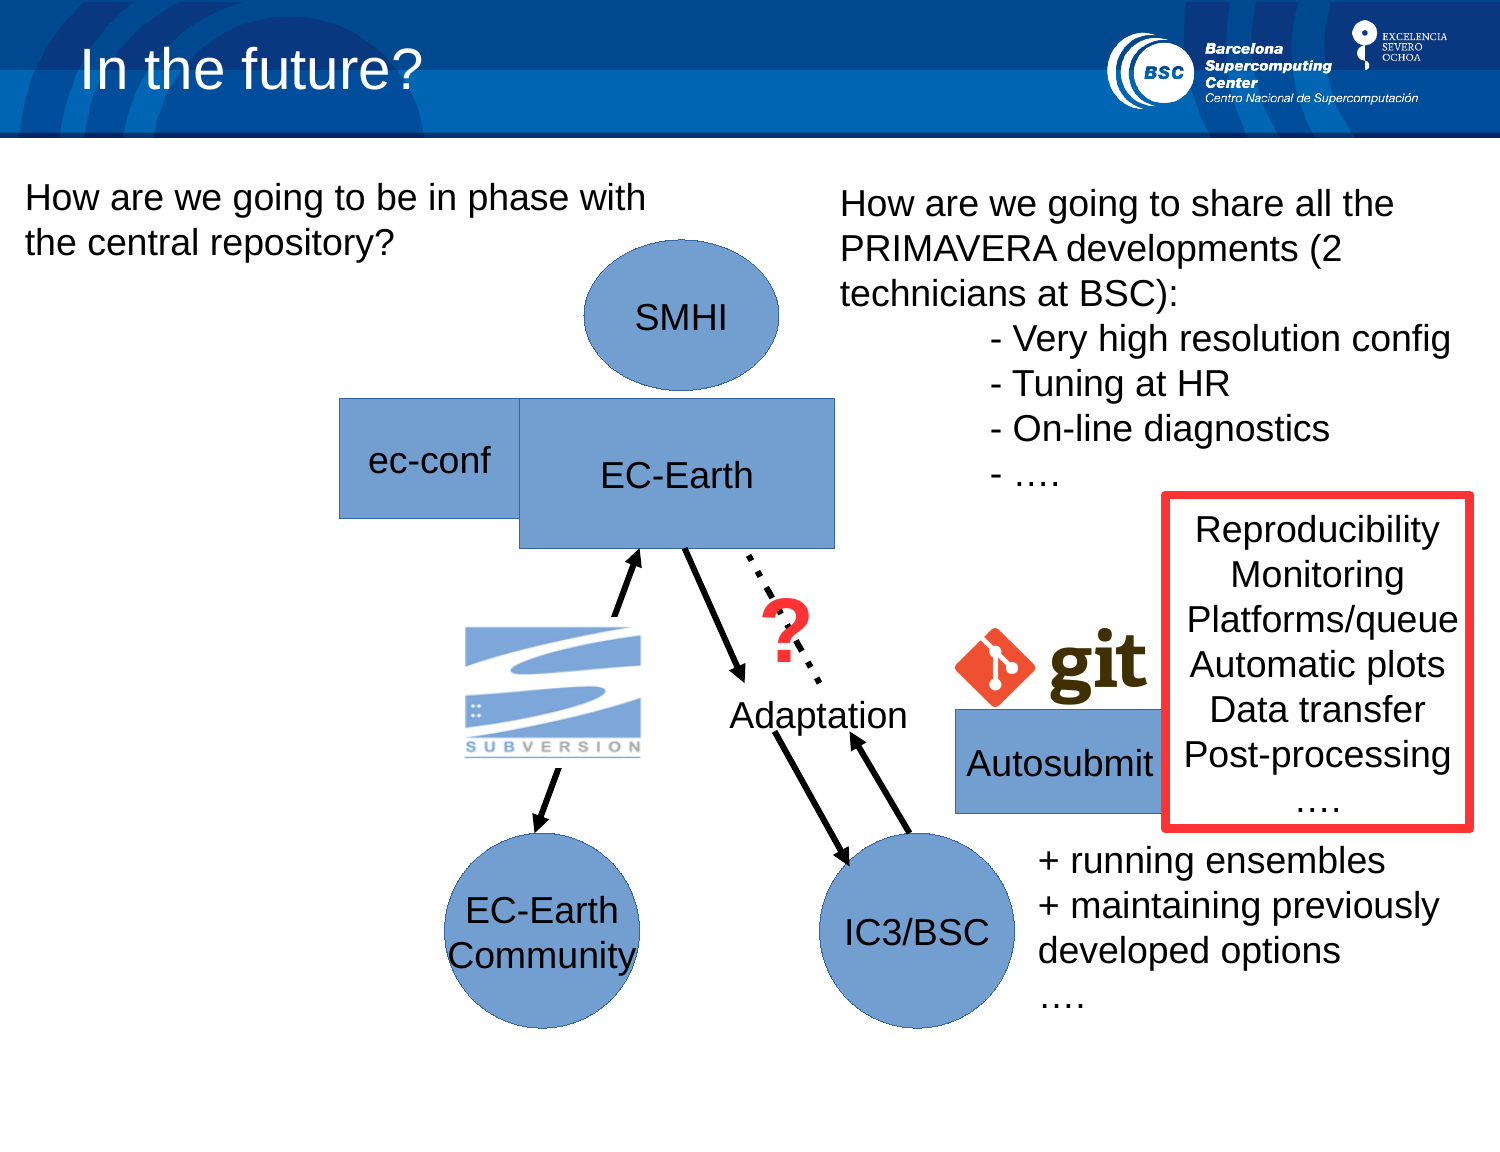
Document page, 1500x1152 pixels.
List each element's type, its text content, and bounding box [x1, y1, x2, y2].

text_box Autosubmit [955, 709, 1165, 814]
text_box EC-Earth Community [444, 833, 640, 1029]
text_box Reproducibility Monitoring Platforms/queue Automatic plots Data transfer Post-processing …. [1165, 495, 1470, 829]
picture [0, 0, 1500, 138]
text_box EC-Earth [519, 398, 835, 549]
text_box SMHI [583, 239, 779, 391]
text_box Adaptation [714, 683, 923, 744]
text_box + running ensembles + maintaining previously developed options …. [1023, 828, 1466, 1012]
picture [431, 616, 685, 768]
text_box ec-conf [339, 398, 519, 519]
text_box How are we going to be in phase with the central repository? [10, 165, 685, 265]
text_box ? [744, 563, 830, 681]
text_box IC3/BSC [819, 833, 1015, 1029]
text_box [849, 731, 910, 834]
text_box [533, 776, 556, 834]
text_box [684, 548, 745, 683]
text_box In the future? [65, 23, 1081, 138]
text_box [614, 548, 642, 615]
text_box [774, 731, 850, 867]
picture [954, 628, 1149, 710]
text_box How are we going to share all the PRIMAVERA developments (2 technicians at BSC): - Very high resolution config - Tuning at HR - On-line diagnostics - …. [825, 171, 1500, 481]
